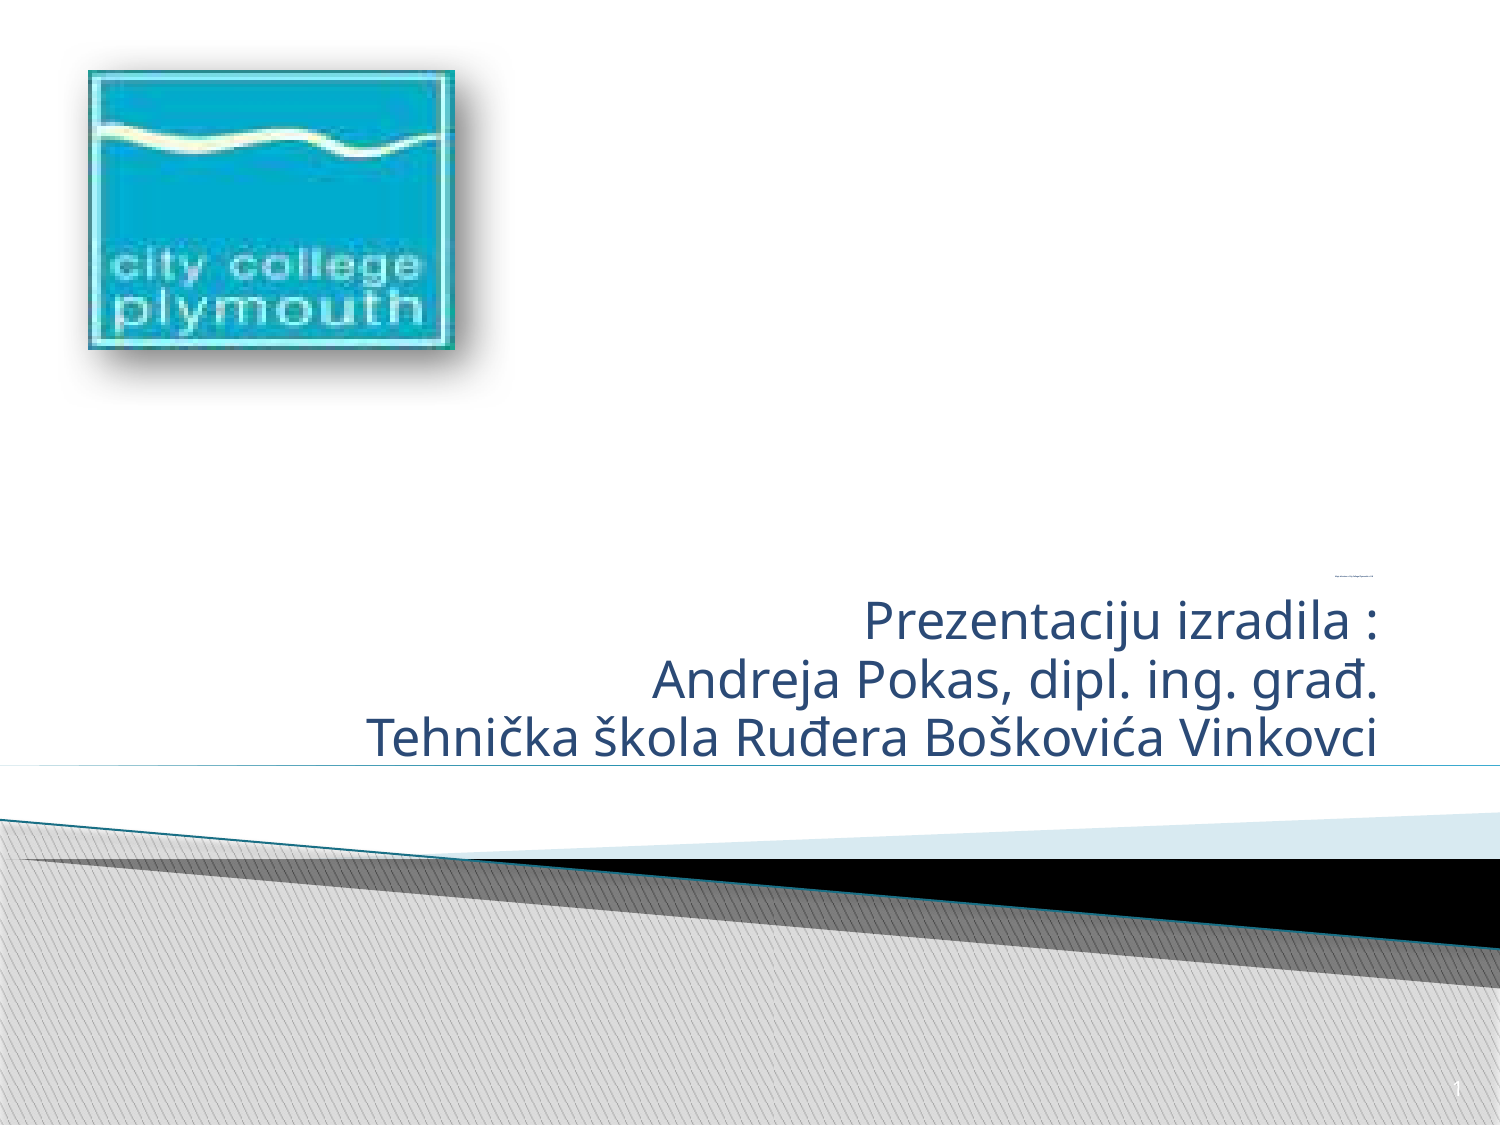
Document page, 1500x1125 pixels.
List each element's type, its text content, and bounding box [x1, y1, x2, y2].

picture [88, 70, 455, 351]
slide_number 1 [1418, 1051, 1479, 1112]
title Moje iskustvo u City College Plymouth u GB [112, 287, 1388, 588]
subtitle Prezentaciju izradila : Andreja Pokas, dipl. ing. građ. Tehnička škola Ruđera Boškovića Vinkovci [112, 592, 1388, 790]
picture [5, 859, 1500, 989]
